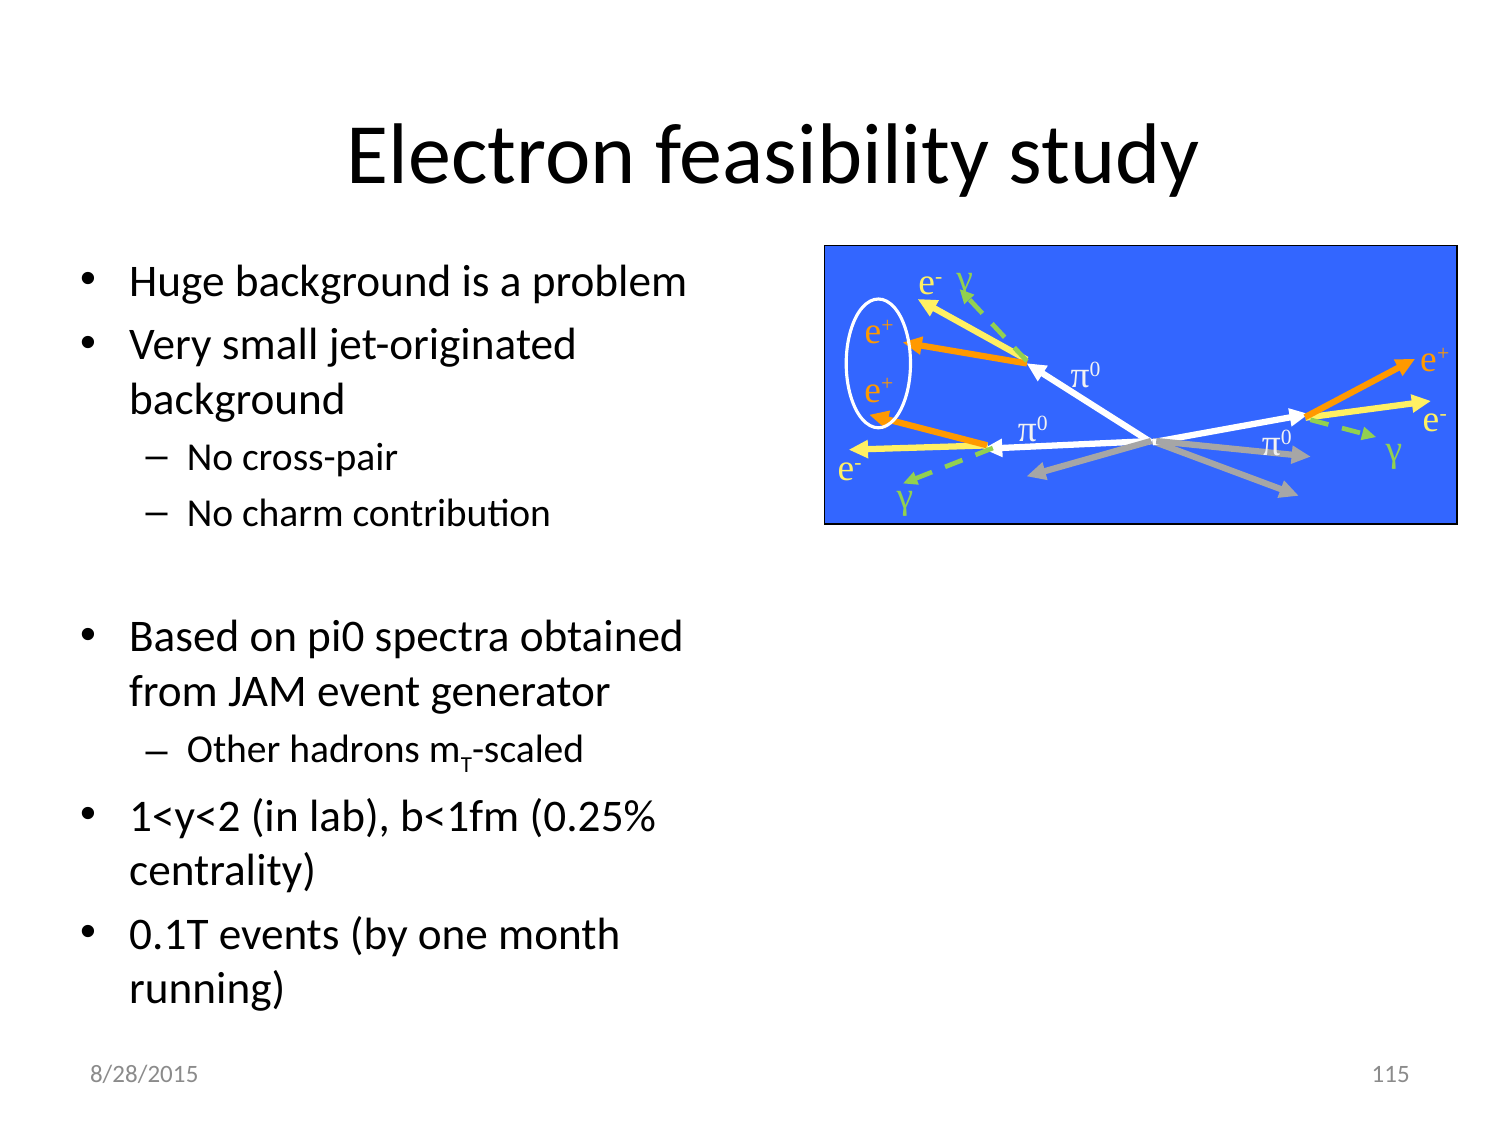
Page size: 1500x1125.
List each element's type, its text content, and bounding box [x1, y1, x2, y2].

title Electron feasibility study [123, 90, 1424, 209]
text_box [824, 245, 1463, 525]
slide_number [75, 1042, 425, 1103]
list Huge background is a problem Very small jet-originated background No cross-pair No charm contribution Based on pi0 spectra obtained from JAM event generator Other hadrons mT-scaled 1<y<2 (in lab), b<1fm (0.25% centrality) 0.1T events (by one month running) [64, 243, 796, 1024]
slide_number 115 [1074, 1042, 1425, 1103]
